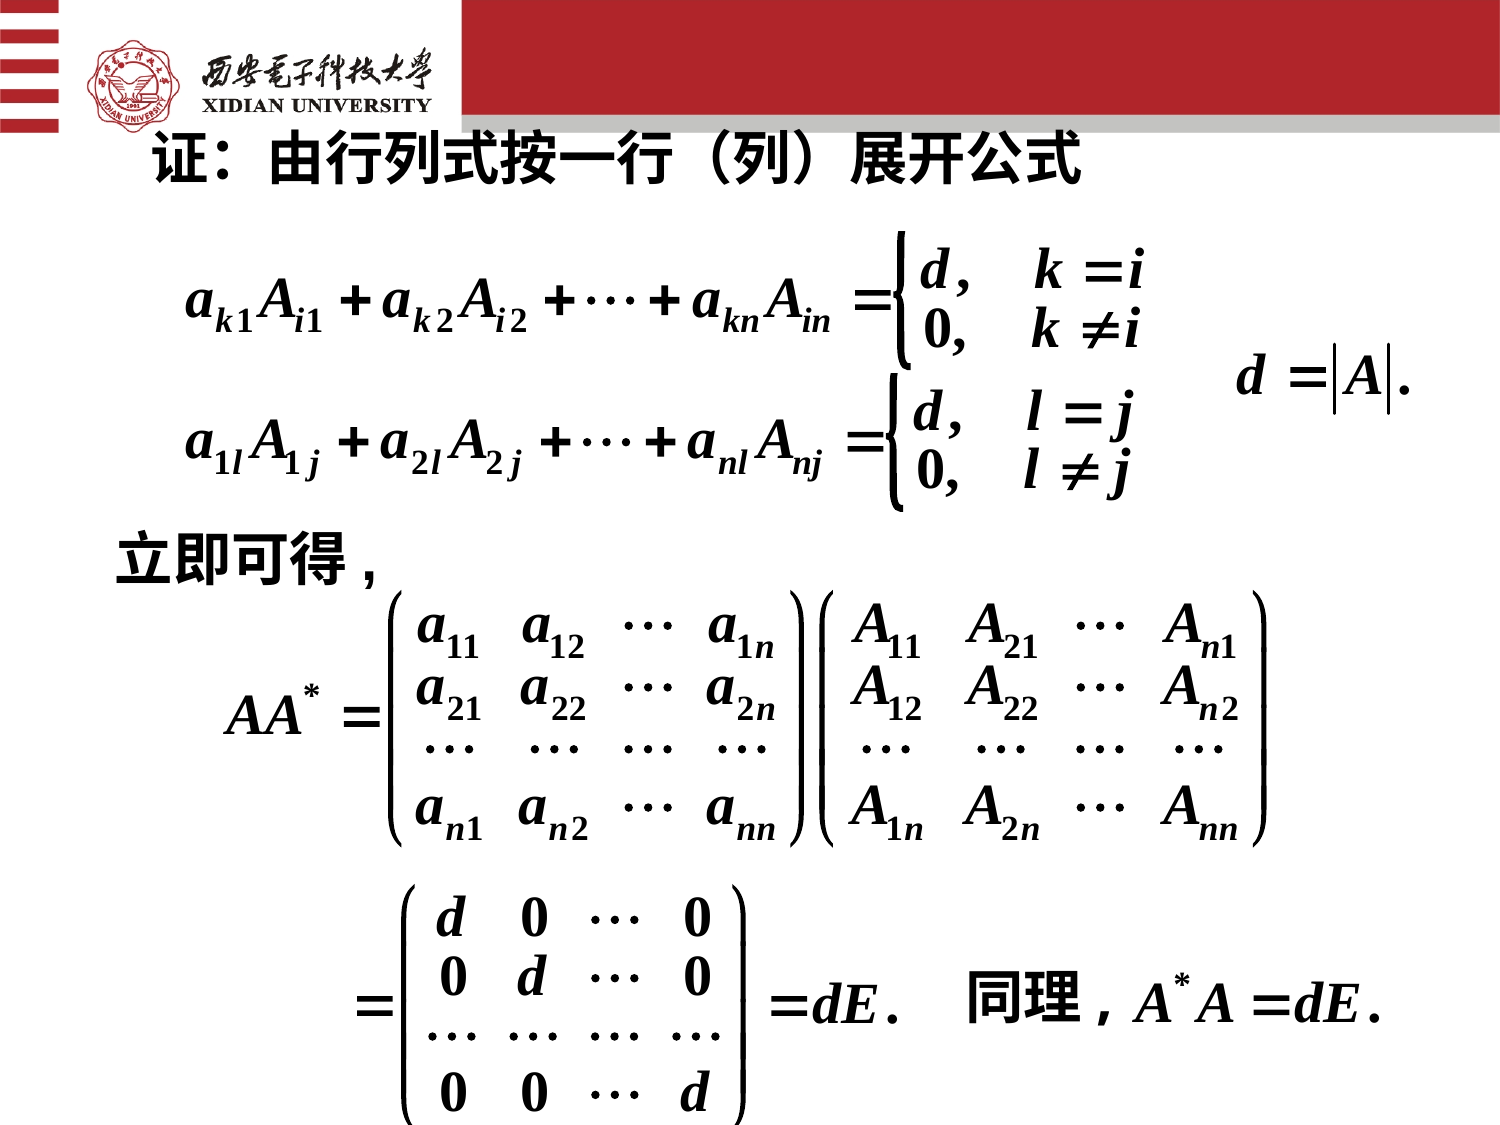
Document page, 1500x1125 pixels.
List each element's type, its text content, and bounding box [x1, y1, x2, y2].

text_box 证：由行列式按一行（列）展开公式 [135, 113, 1500, 199]
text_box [950, 952, 1500, 1038]
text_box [218, 585, 1278, 852]
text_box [182, 373, 1140, 514]
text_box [348, 881, 903, 1125]
picture [0, 0, 1500, 1125]
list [182, 231, 1152, 372]
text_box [1234, 337, 1414, 420]
text_box 立即可得, [100, 515, 847, 600]
